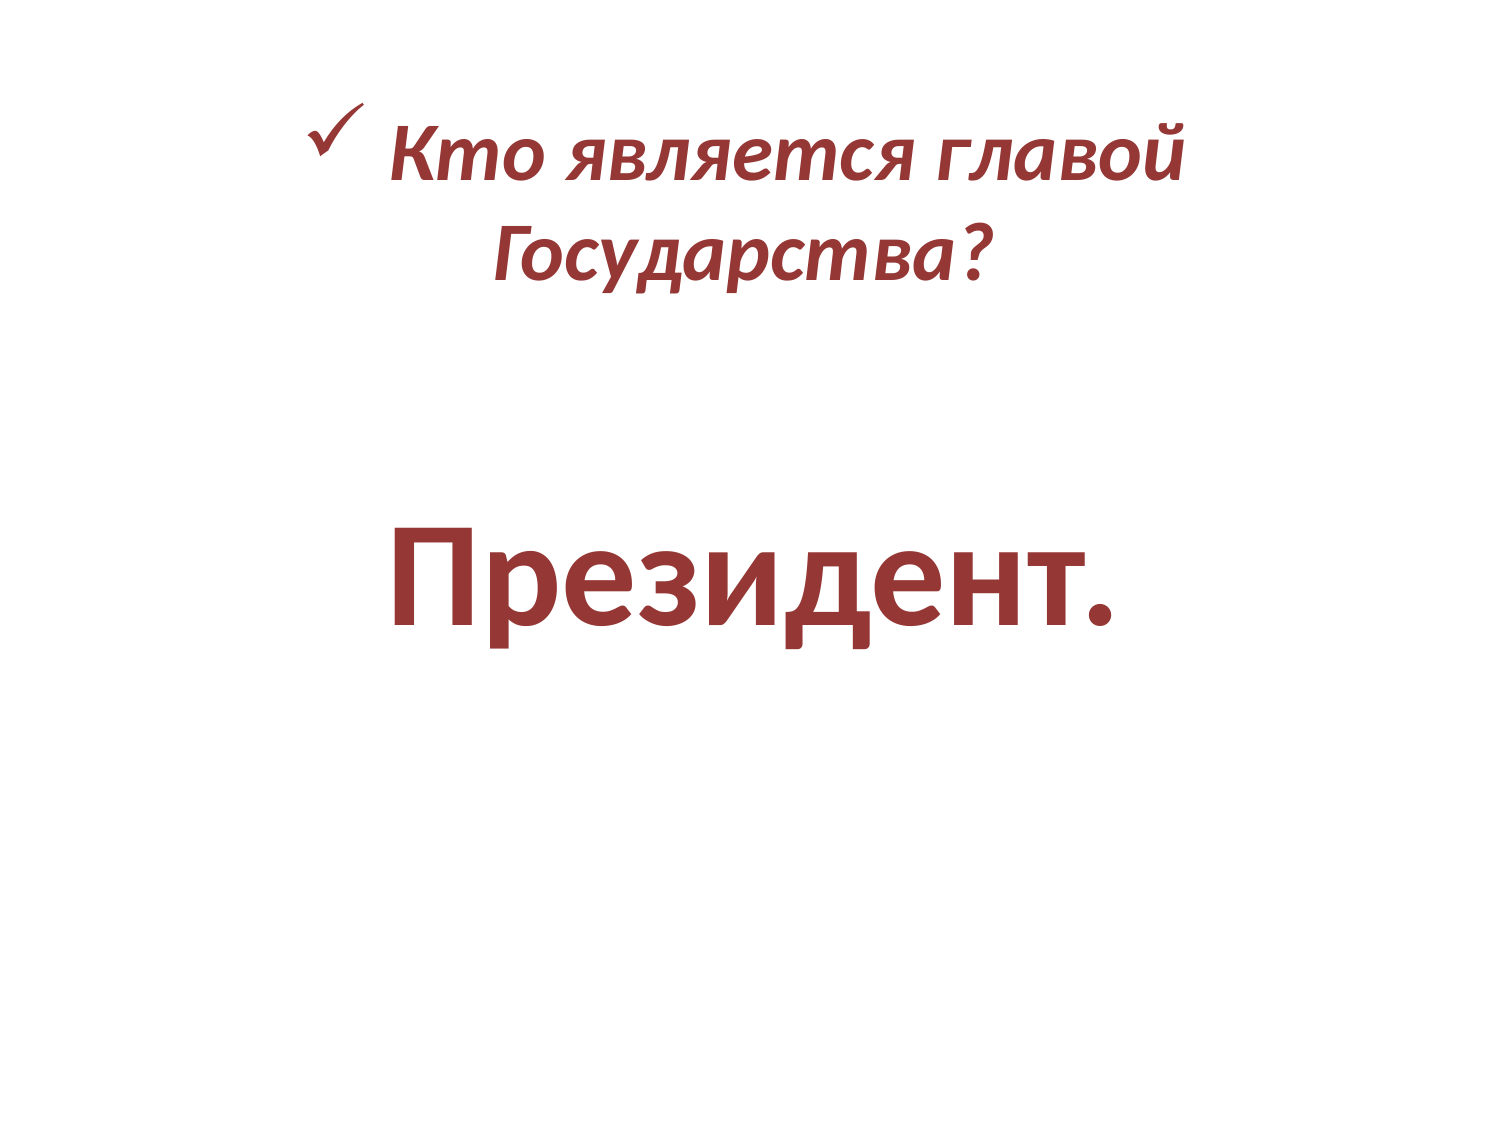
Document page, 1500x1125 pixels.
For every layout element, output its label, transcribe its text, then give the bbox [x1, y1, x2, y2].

text_box Президент. [371, 467, 1164, 663]
text_box Кто является главой Государства? [253, 89, 1235, 305]
